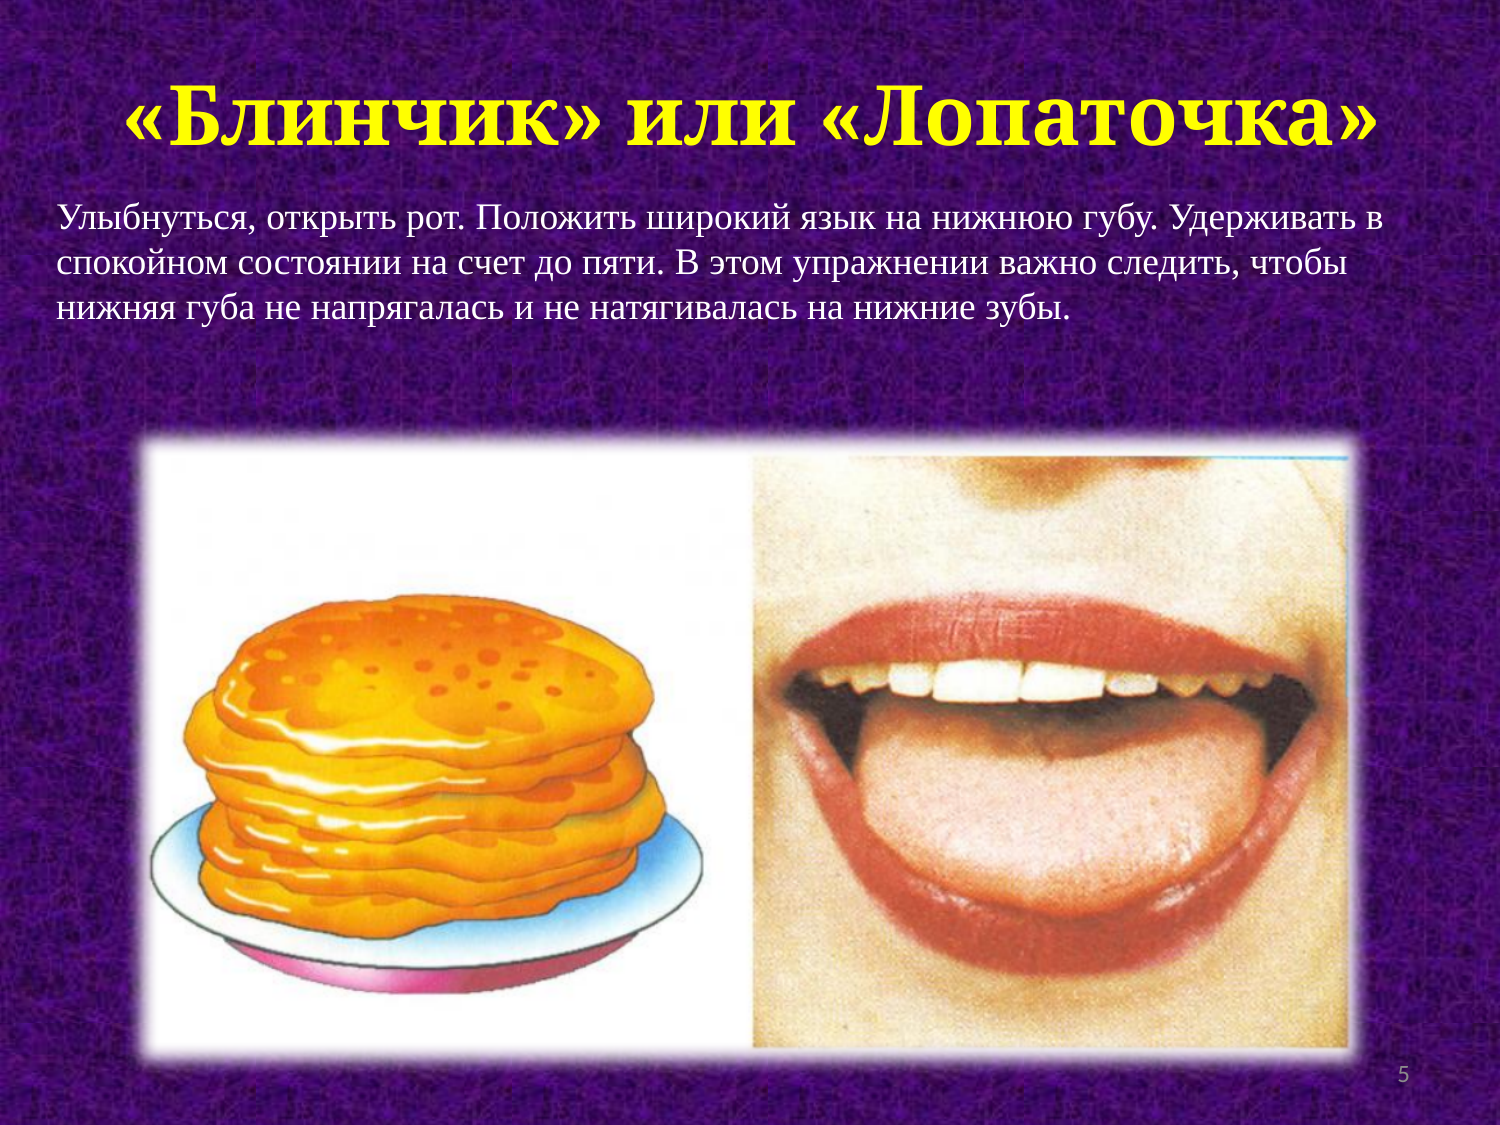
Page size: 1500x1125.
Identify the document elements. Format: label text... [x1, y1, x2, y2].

picture [0, 0, 1500, 1125]
text_box Улыбнуться, открыть рот. Положить широкий язык на нижнюю губу. Удерживать в спокойном состоянии на счет до пяти. В этом упражнении важно следить, чтобы нижняя губа не напрягалась и не натягивалась на нижние зубы. [41, 184, 1447, 385]
slide_number 5 [1074, 1042, 1425, 1103]
title «Блинчик» или «Лопаточка» [76, 11, 1427, 215]
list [123, 420, 1375, 1078]
